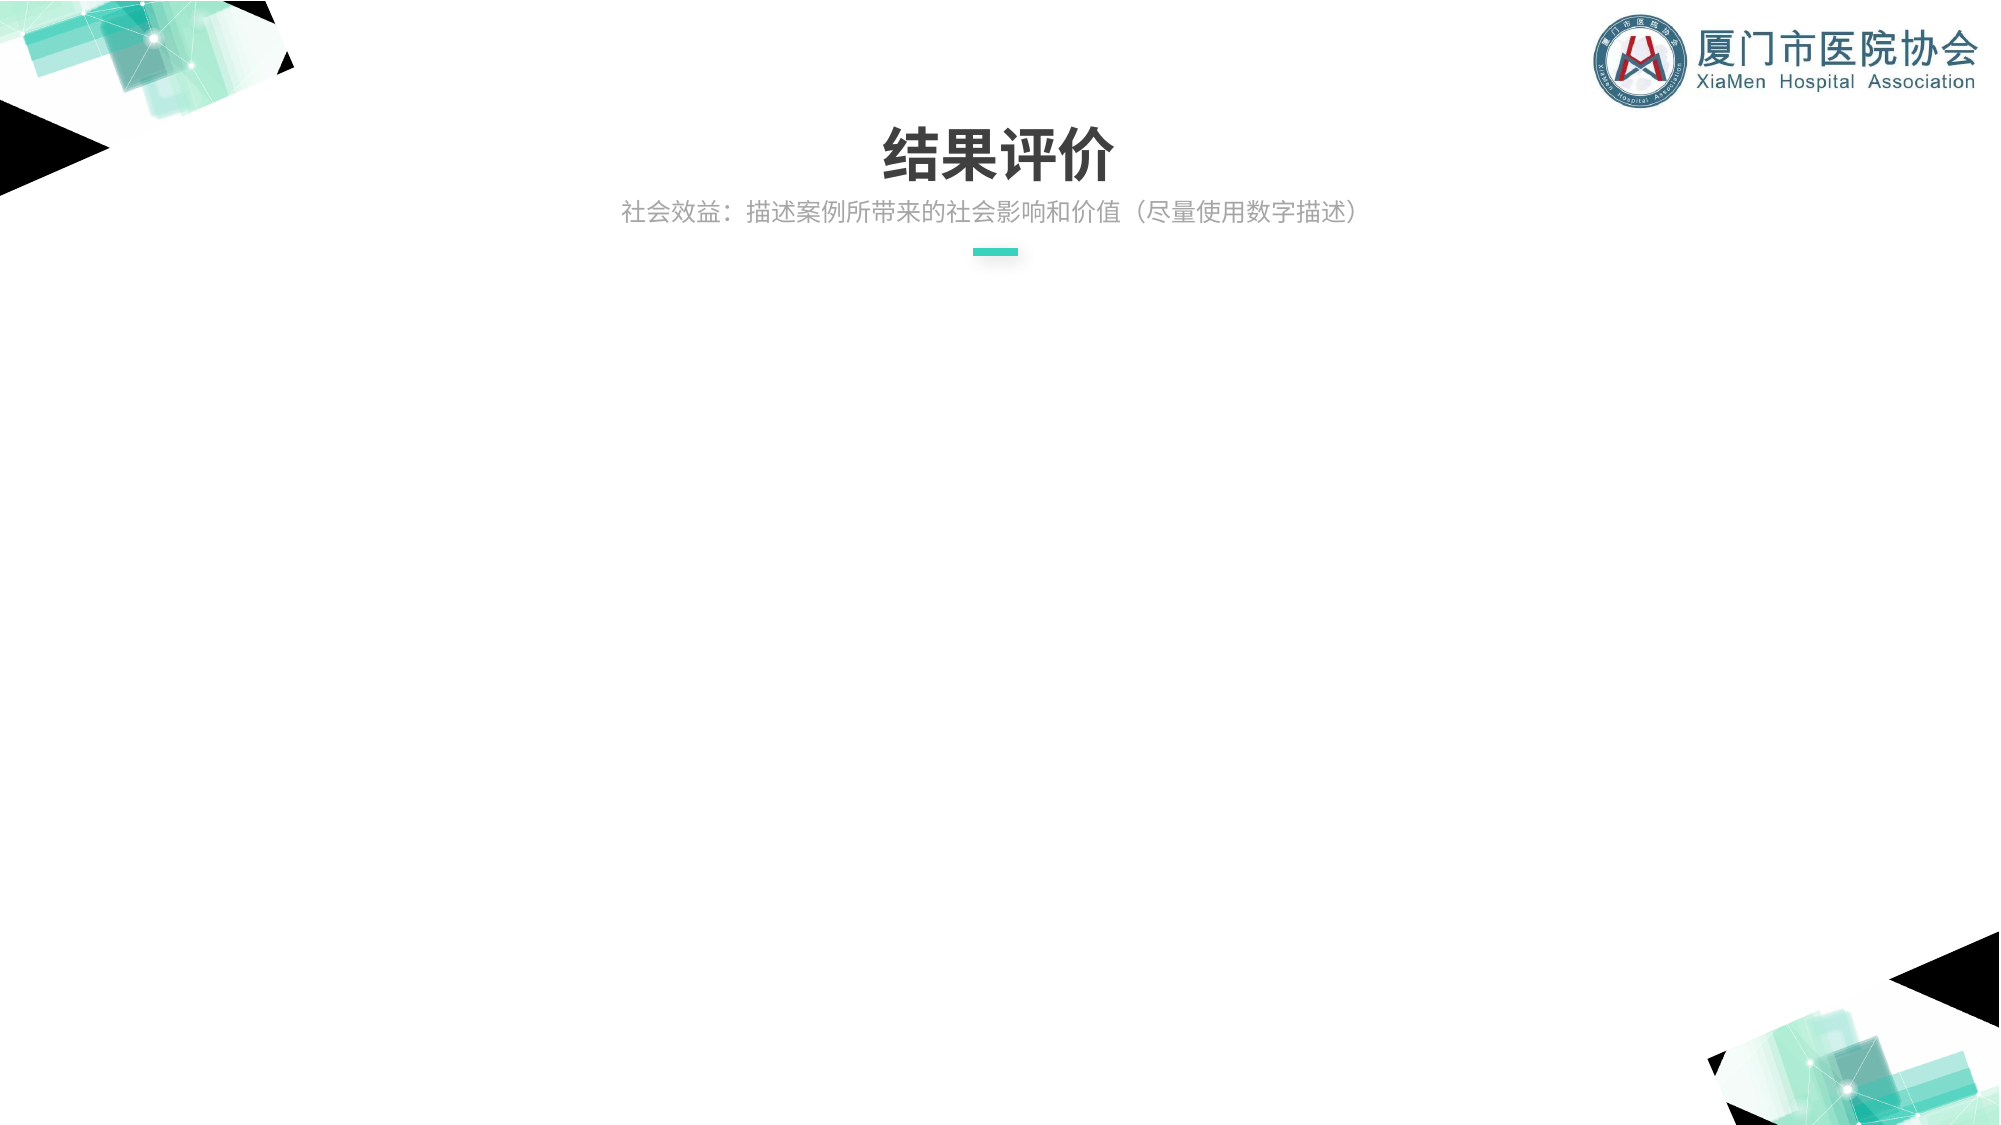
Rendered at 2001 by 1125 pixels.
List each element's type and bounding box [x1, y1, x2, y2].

text_box [600, 97, 1393, 253]
picture [0, 1, 285, 151]
picture [1572, 0, 2000, 126]
picture [1718, 976, 1999, 1125]
